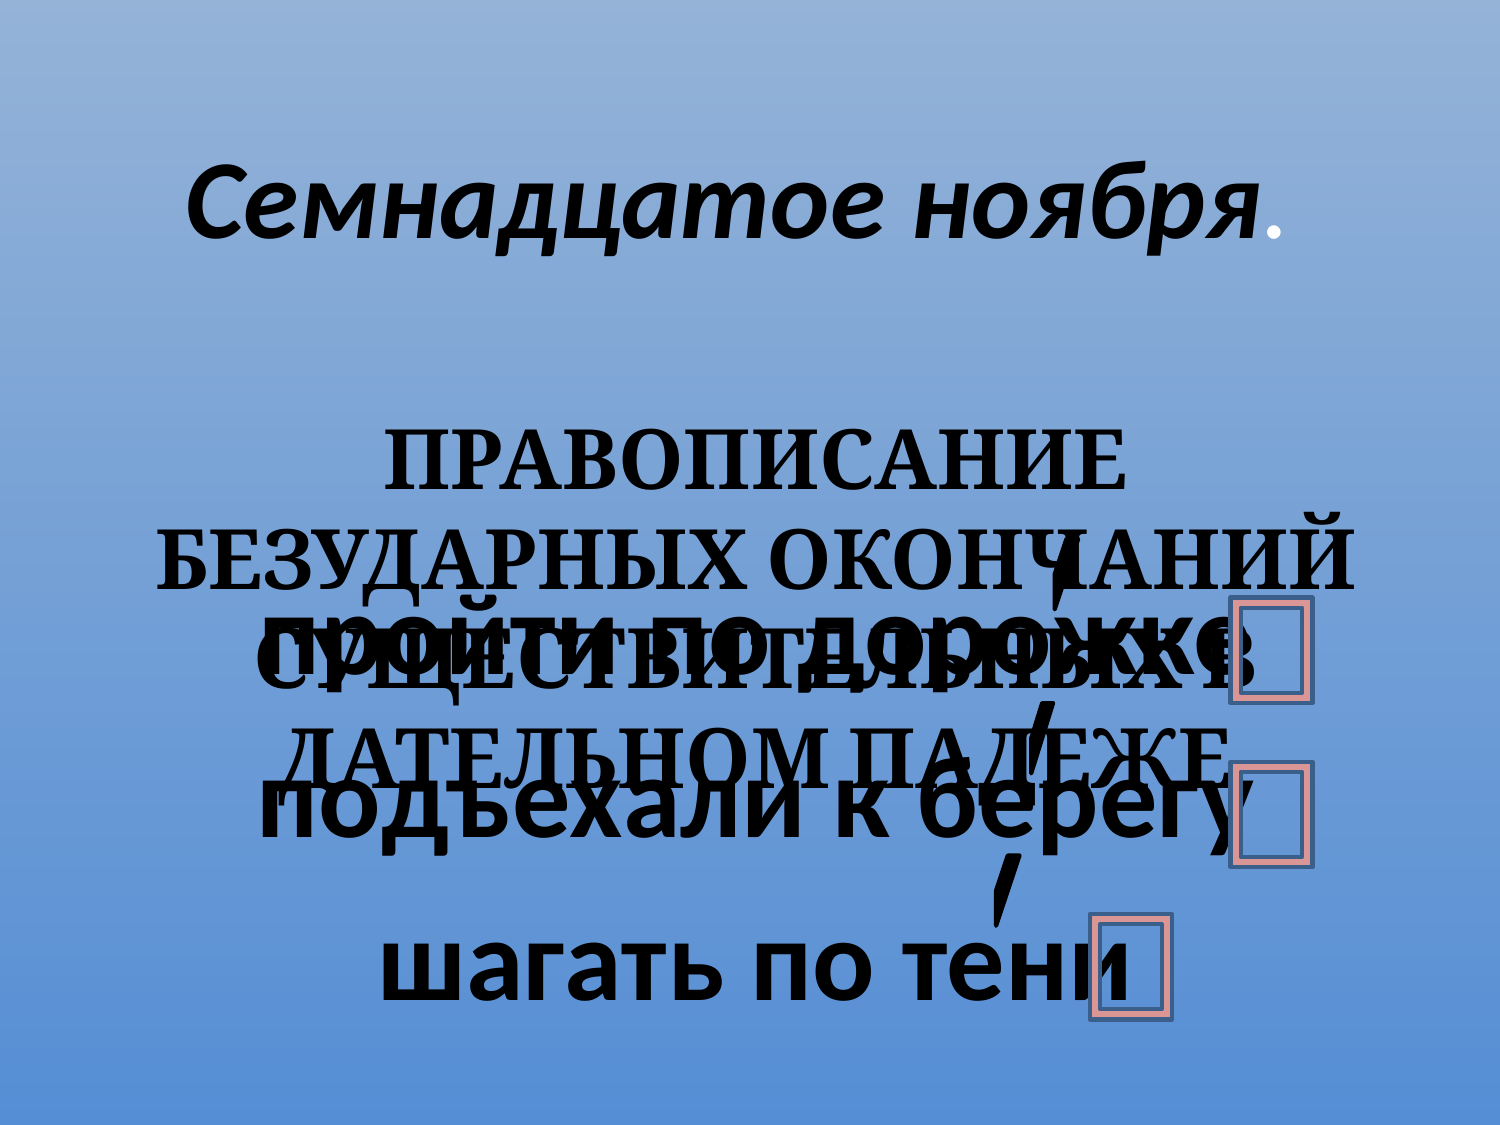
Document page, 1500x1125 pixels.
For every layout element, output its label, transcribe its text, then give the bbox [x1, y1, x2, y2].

text_box [993, 853, 1022, 928]
text_box [1088, 912, 1174, 1022]
text_box [1052, 536, 1081, 612]
list пройти по дорожке подъехали к берегу шагать по тени [118, 386, 1394, 1032]
text_box [1029, 701, 1056, 776]
text_box Семнадцатое ноября. [115, 80, 1361, 307]
text_box [1228, 760, 1315, 869]
text_box [1228, 595, 1315, 705]
